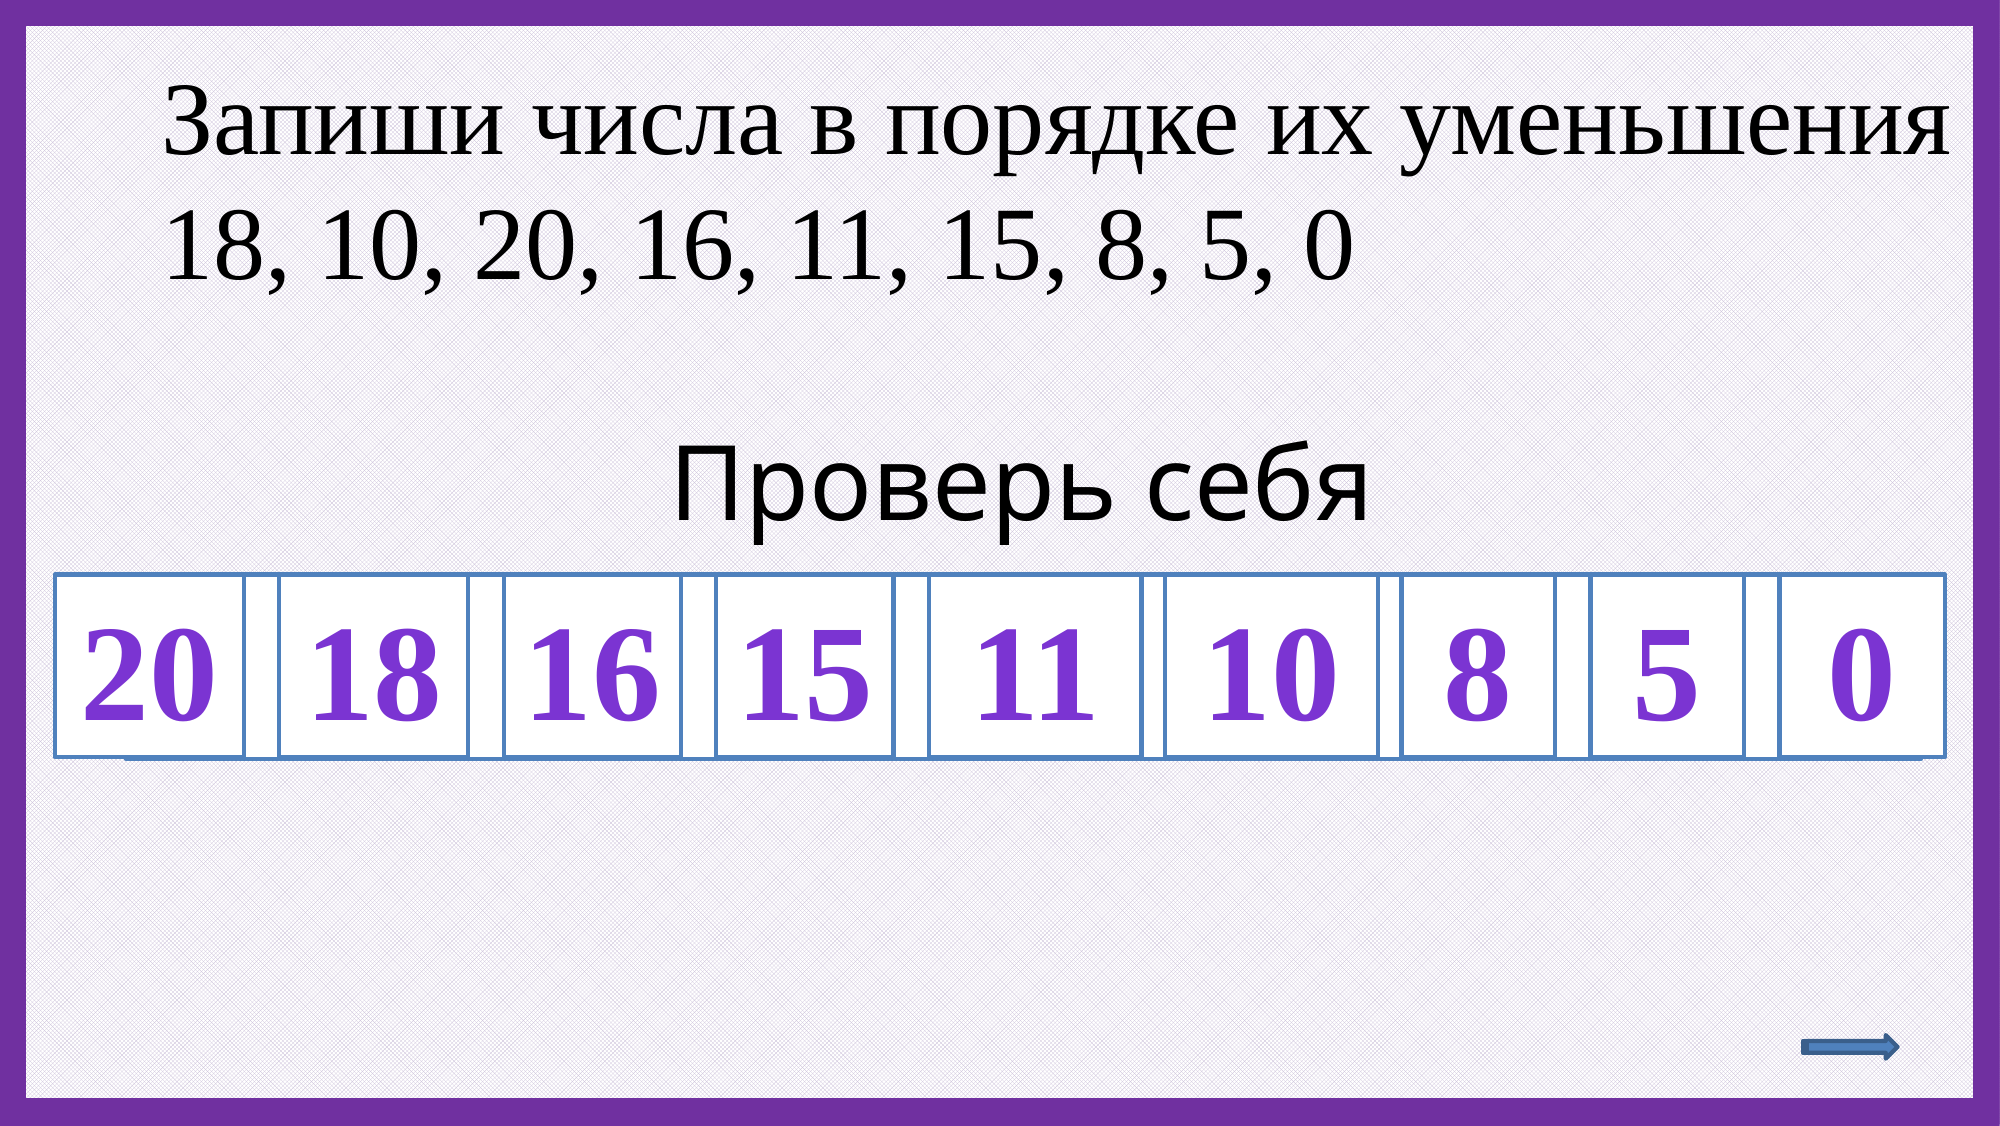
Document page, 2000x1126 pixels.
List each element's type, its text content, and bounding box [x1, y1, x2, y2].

text_box Запиши числа в порядке их уменьшения 18, 10, 20, 16, 11, 15, 8, 5, 0 [146, 42, 1969, 308]
text_box 20 [53, 572, 246, 759]
text_box 11 [927, 572, 1144, 759]
text_box 8 [1399, 572, 1557, 759]
text_box [124, 572, 1923, 761]
text_box [1801, 1033, 1900, 1061]
text_box Проверь себя [654, 409, 1389, 549]
text_box 18 [277, 572, 470, 759]
text_box 0 [1777, 572, 1947, 759]
text_box 5 [1588, 572, 1746, 759]
text_box 16 [502, 572, 683, 759]
text_box 10 [1163, 572, 1380, 759]
text_box 15 [714, 572, 896, 759]
